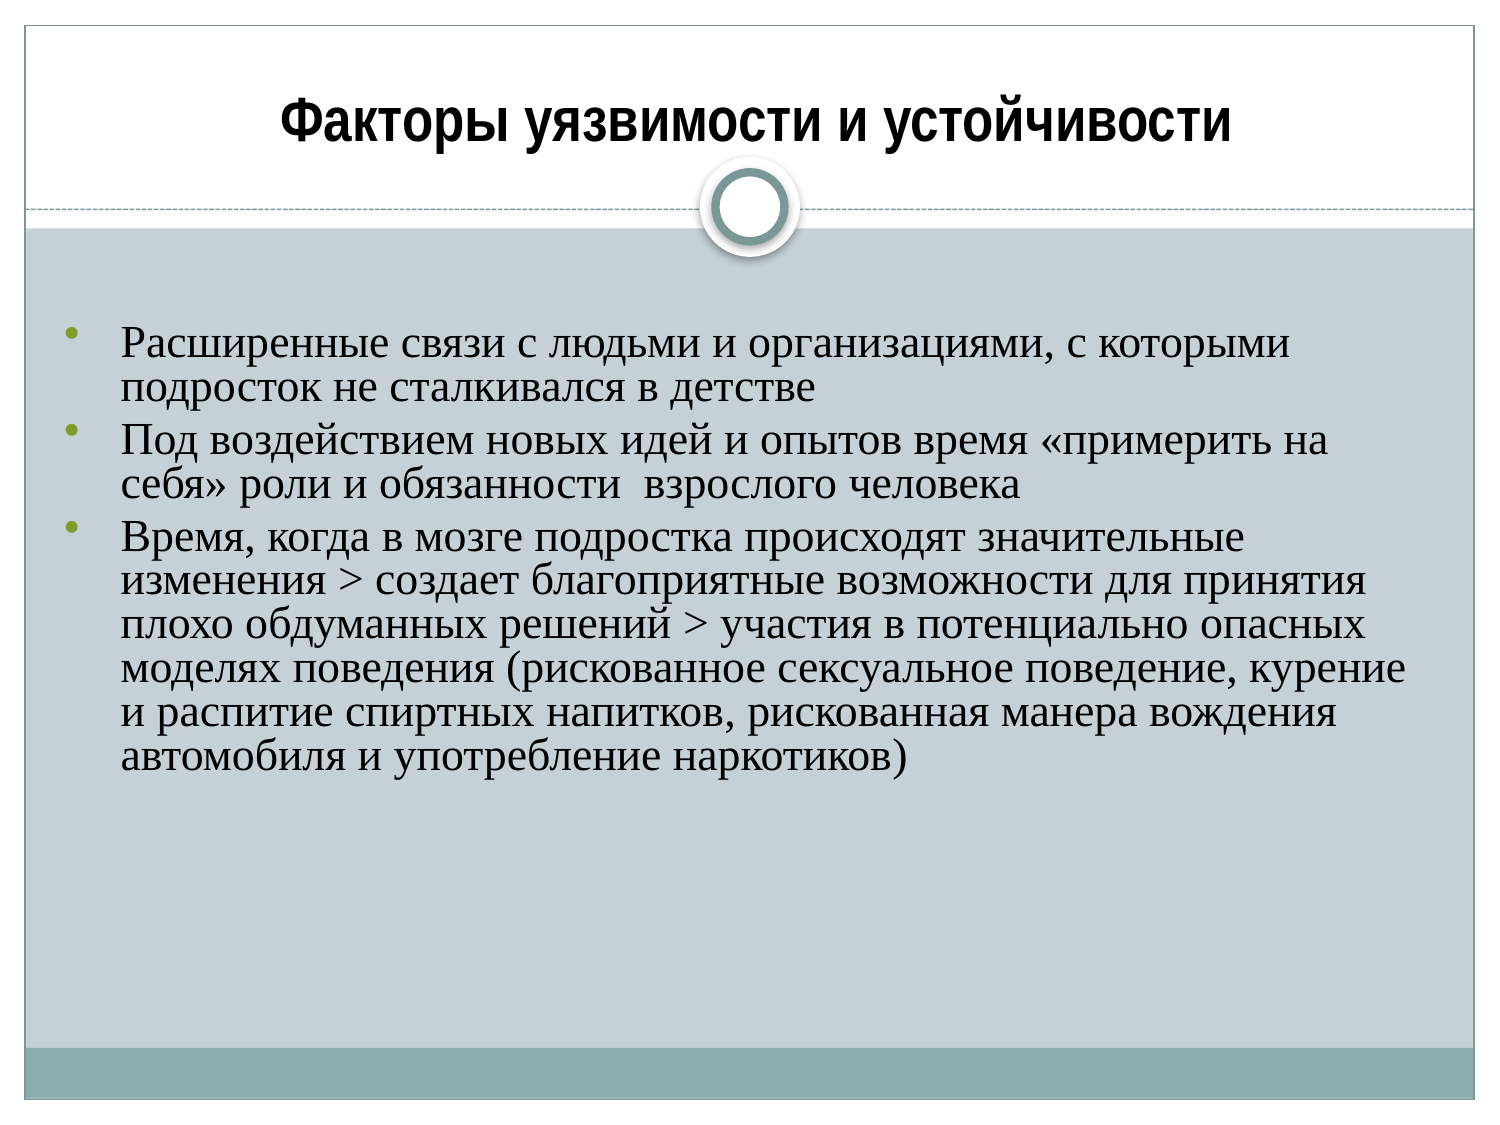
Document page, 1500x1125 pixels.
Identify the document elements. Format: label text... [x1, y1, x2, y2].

list Расширенные связи с людьми и организациями, с которыми подросток не сталкивался в детстве Под воздействием новых идей и опытов время «примерить на себя» роли и обязанности взрослого человека Время, когда в мозге подростка происходят значительные изменения > создает благоприятные возможности для принятия плохо обдуманных решений > участия в потенциально опасных моделях поведения (рискованное сексуальное поведение, курение и распитие спиртных напитков, рискованная манера вождения автомобиля и употребление наркотиков) [49, 250, 1445, 1001]
title Факторы уязвимости и устойчивости [49, 37, 1450, 162]
